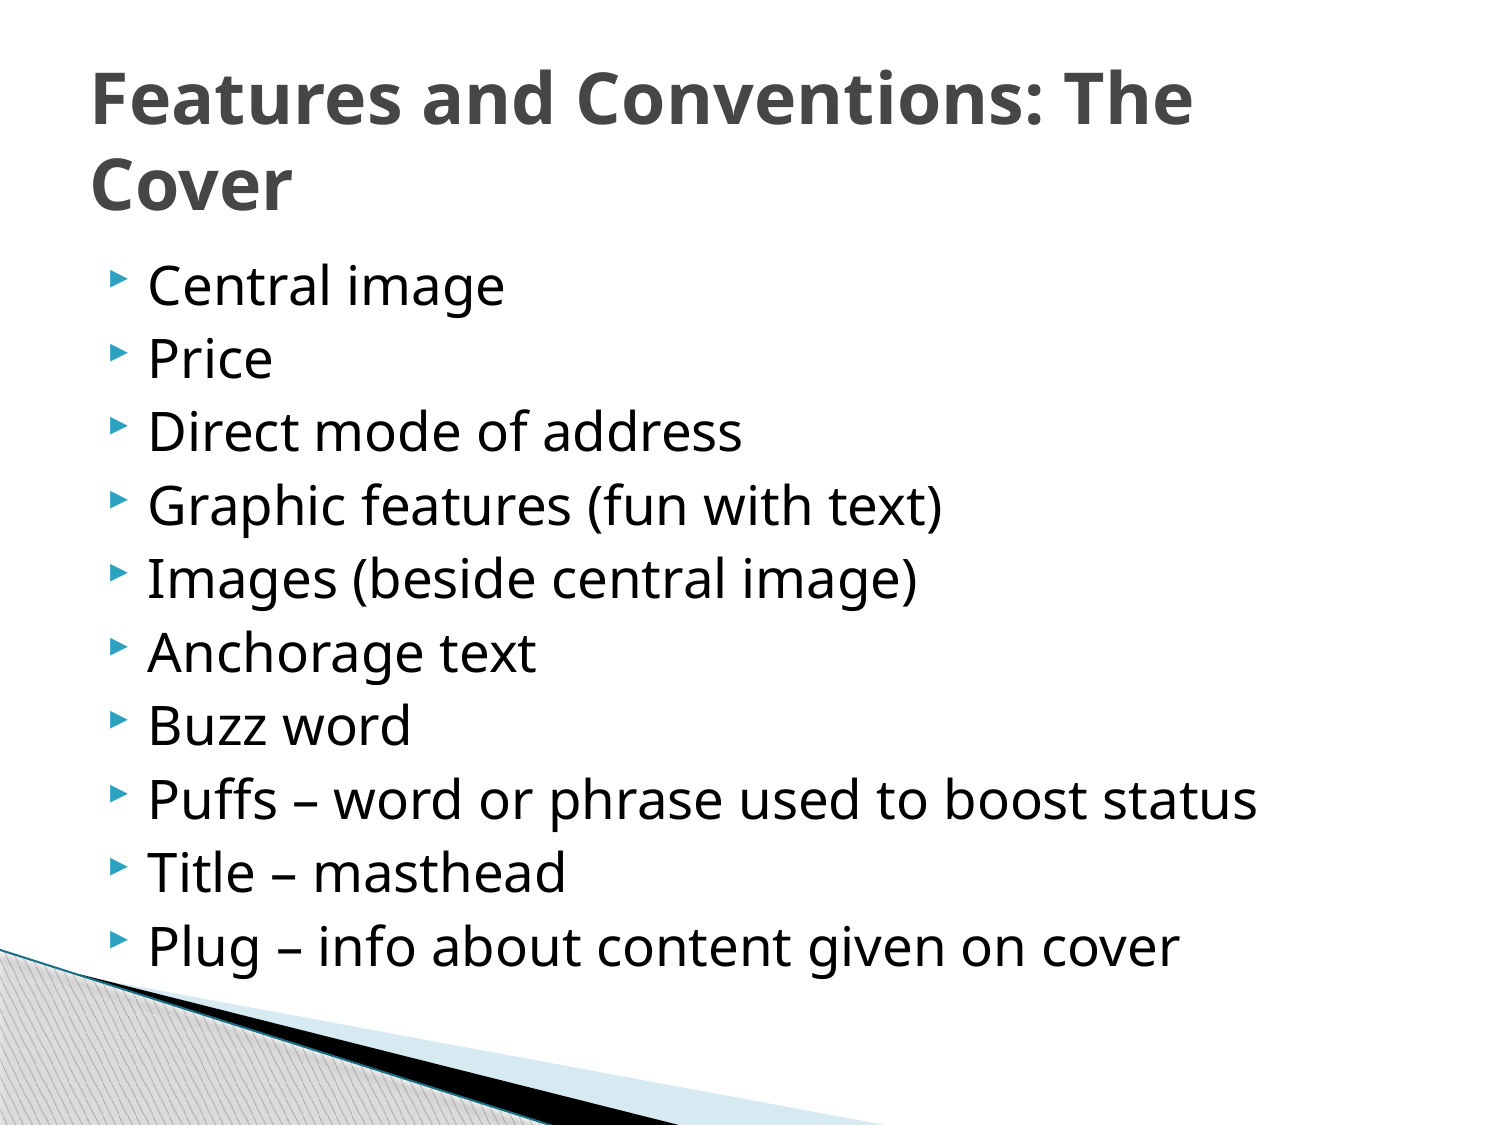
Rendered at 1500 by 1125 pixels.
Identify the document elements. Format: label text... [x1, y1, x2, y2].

list Central image Price Direct mode of address Graphic features (fun with text) Images (beside central image) Anchorage text Buzz word Puffs – word or phrase used to boost status Title – masthead Plug – info about content given on cover [75, 243, 1425, 986]
title Features and Conventions: The Cover [75, 45, 1425, 233]
